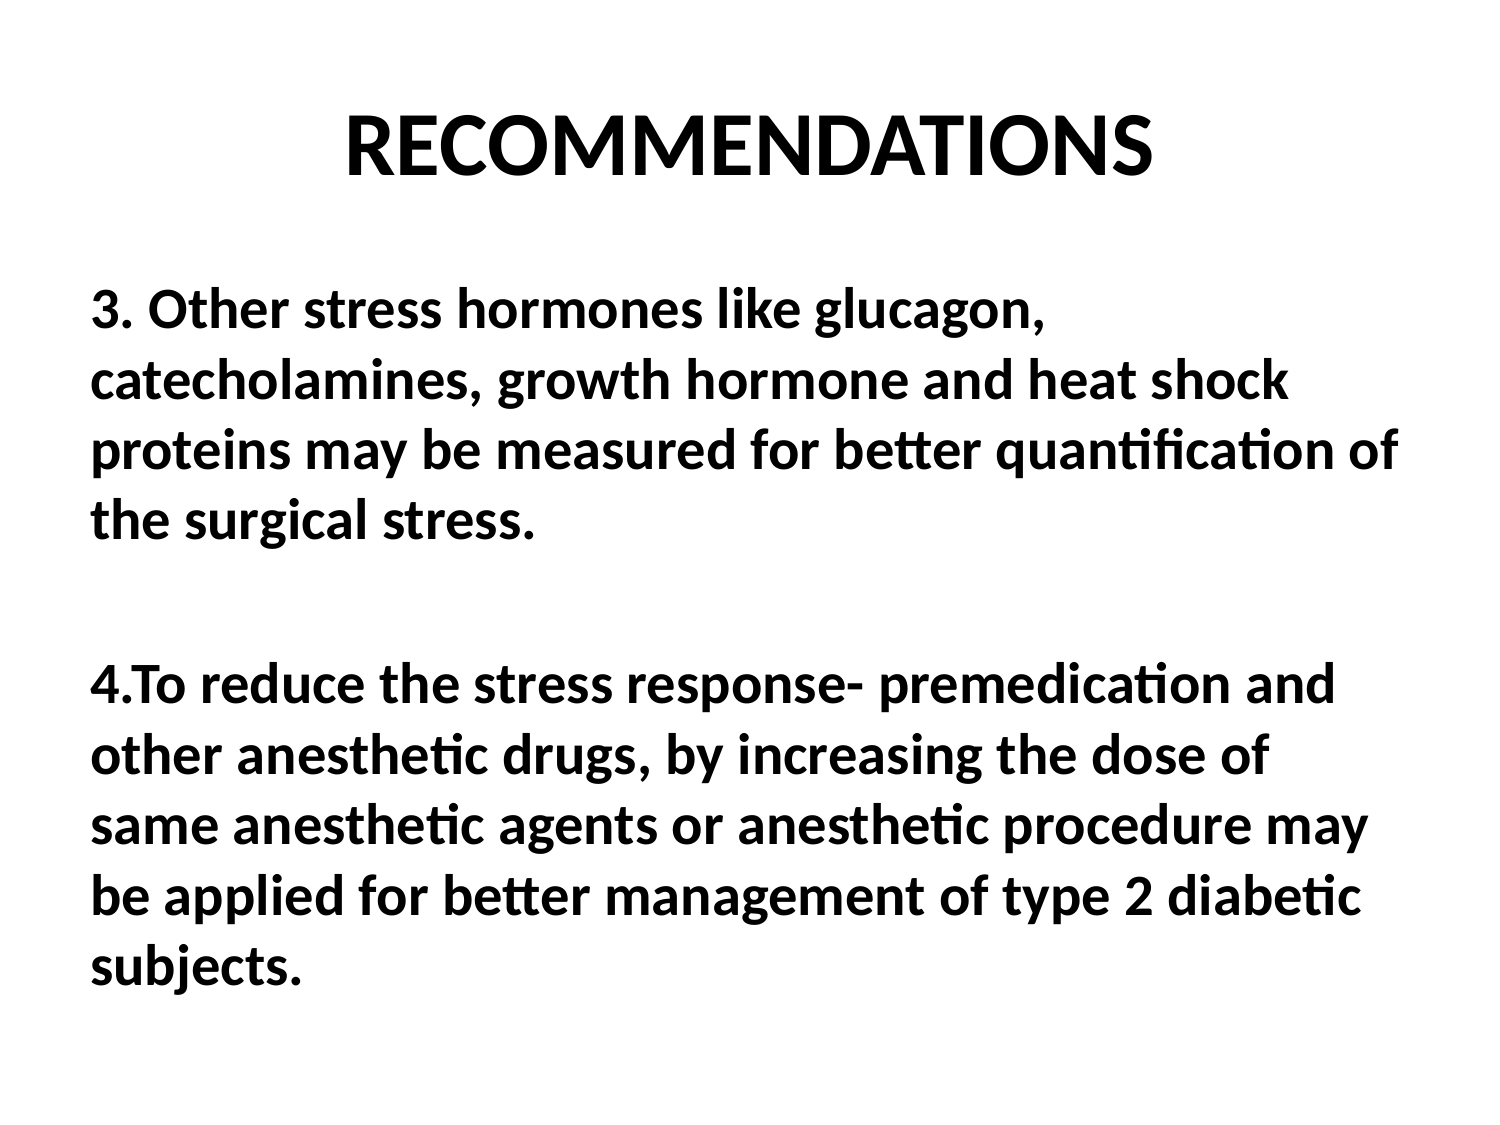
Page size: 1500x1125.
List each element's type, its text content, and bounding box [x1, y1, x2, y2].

title RECOMMENDATIONS [75, 45, 1425, 233]
list 3. Other stress hormones like glucagon, catecholamines, growth hormone and heat shock proteins may be measured for better quantification of the surgical stress. 4.To reduce the stress response- premedication and other anesthetic drugs, by increasing the dose of same anesthetic agents or anesthetic procedure may be applied for better management of type 2 diabetic subjects. [75, 262, 1425, 1005]
